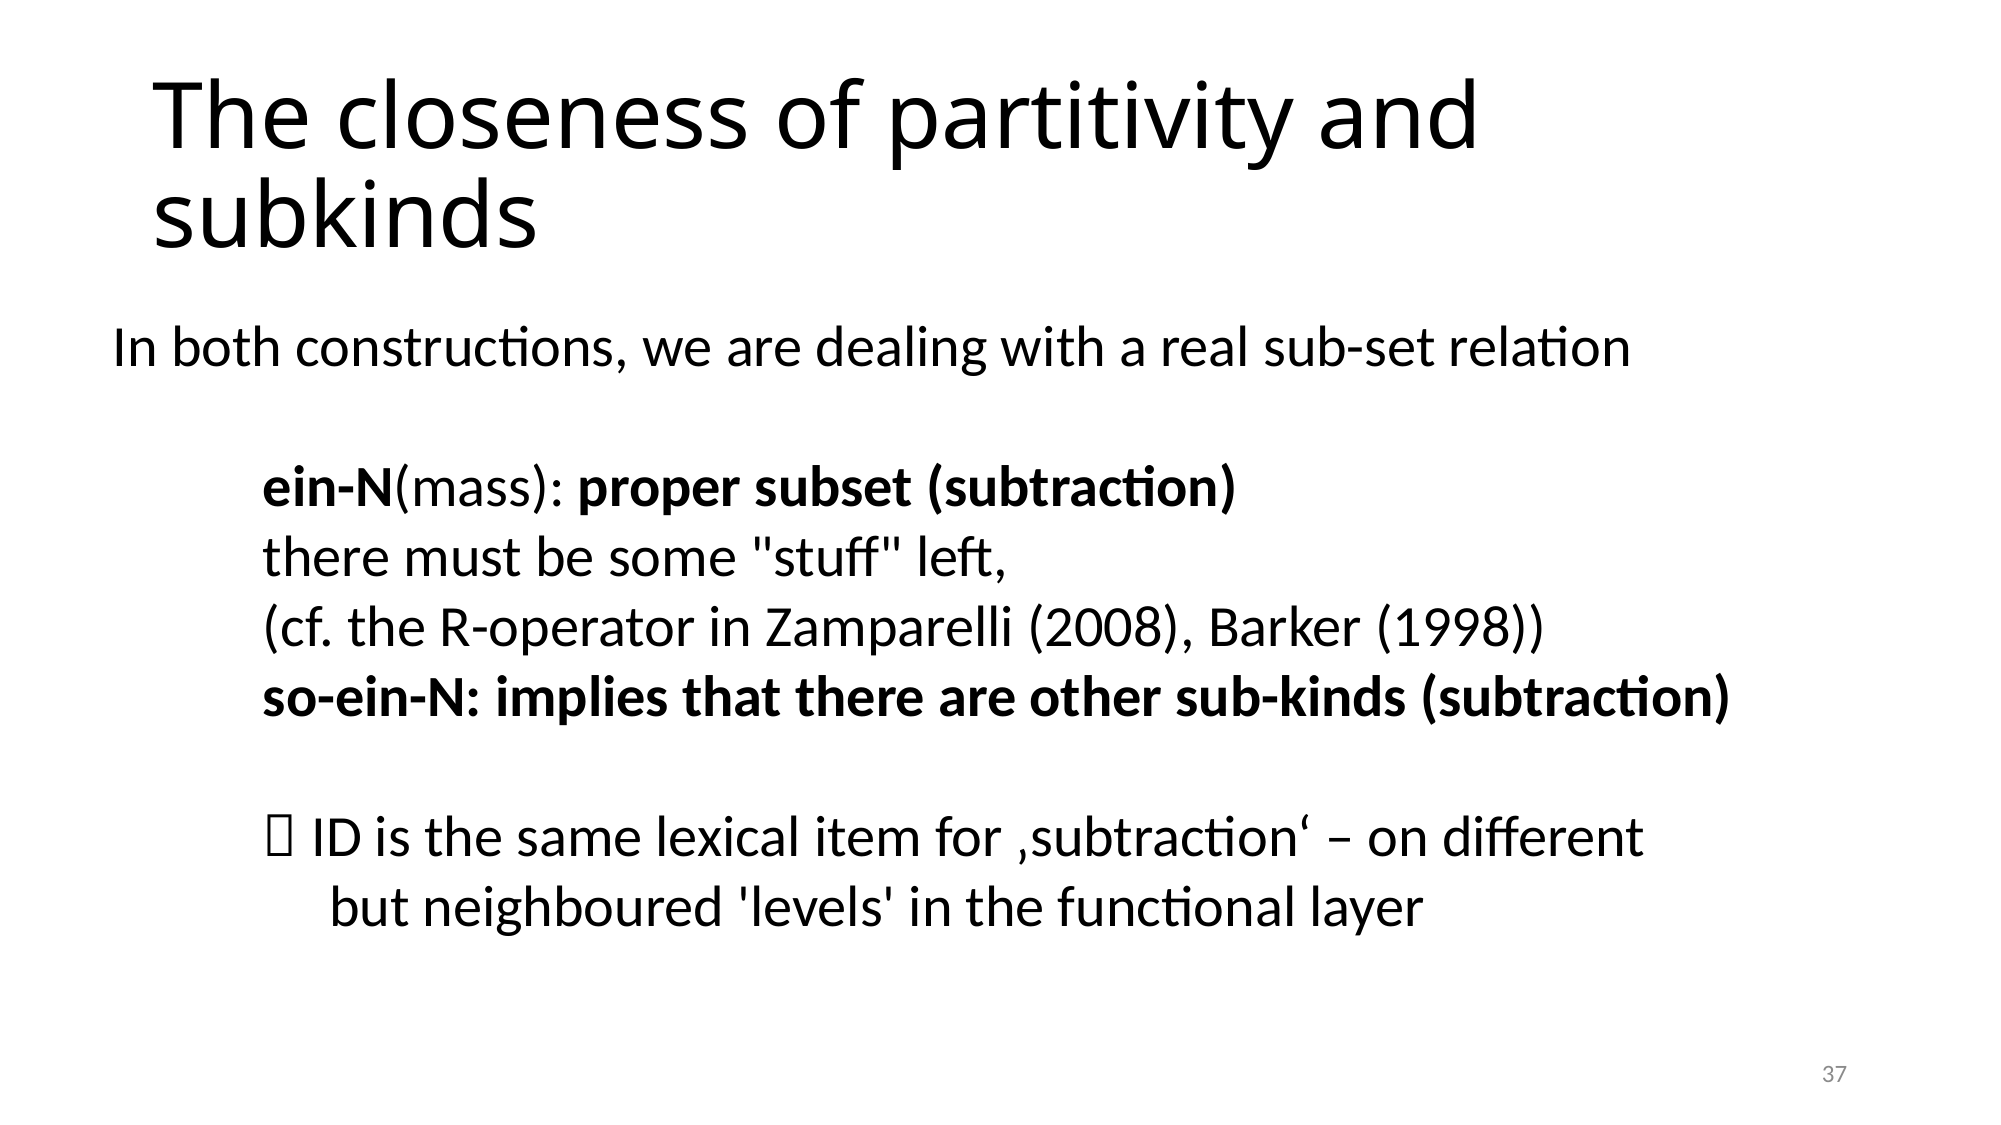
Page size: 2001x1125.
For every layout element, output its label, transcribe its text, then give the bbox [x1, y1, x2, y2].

title The closeness of partitivity and subkinds [137, 59, 1863, 278]
slide_number 37 [1412, 1042, 1863, 1103]
text_box In both constructions, we are dealing with a real sub-set relation ein-N(mass): proper subset (subtraction) there must be some "stuff" left, (cf. the R-operator in Zamparelli (2008), Barker (1998)) so-ein-N: implies that there are other sub-kinds (subtraction)  ID is the same lexical item for ‚subtraction‘ – on different but neighboured 'levels' in the functional layer [98, 301, 1902, 946]
